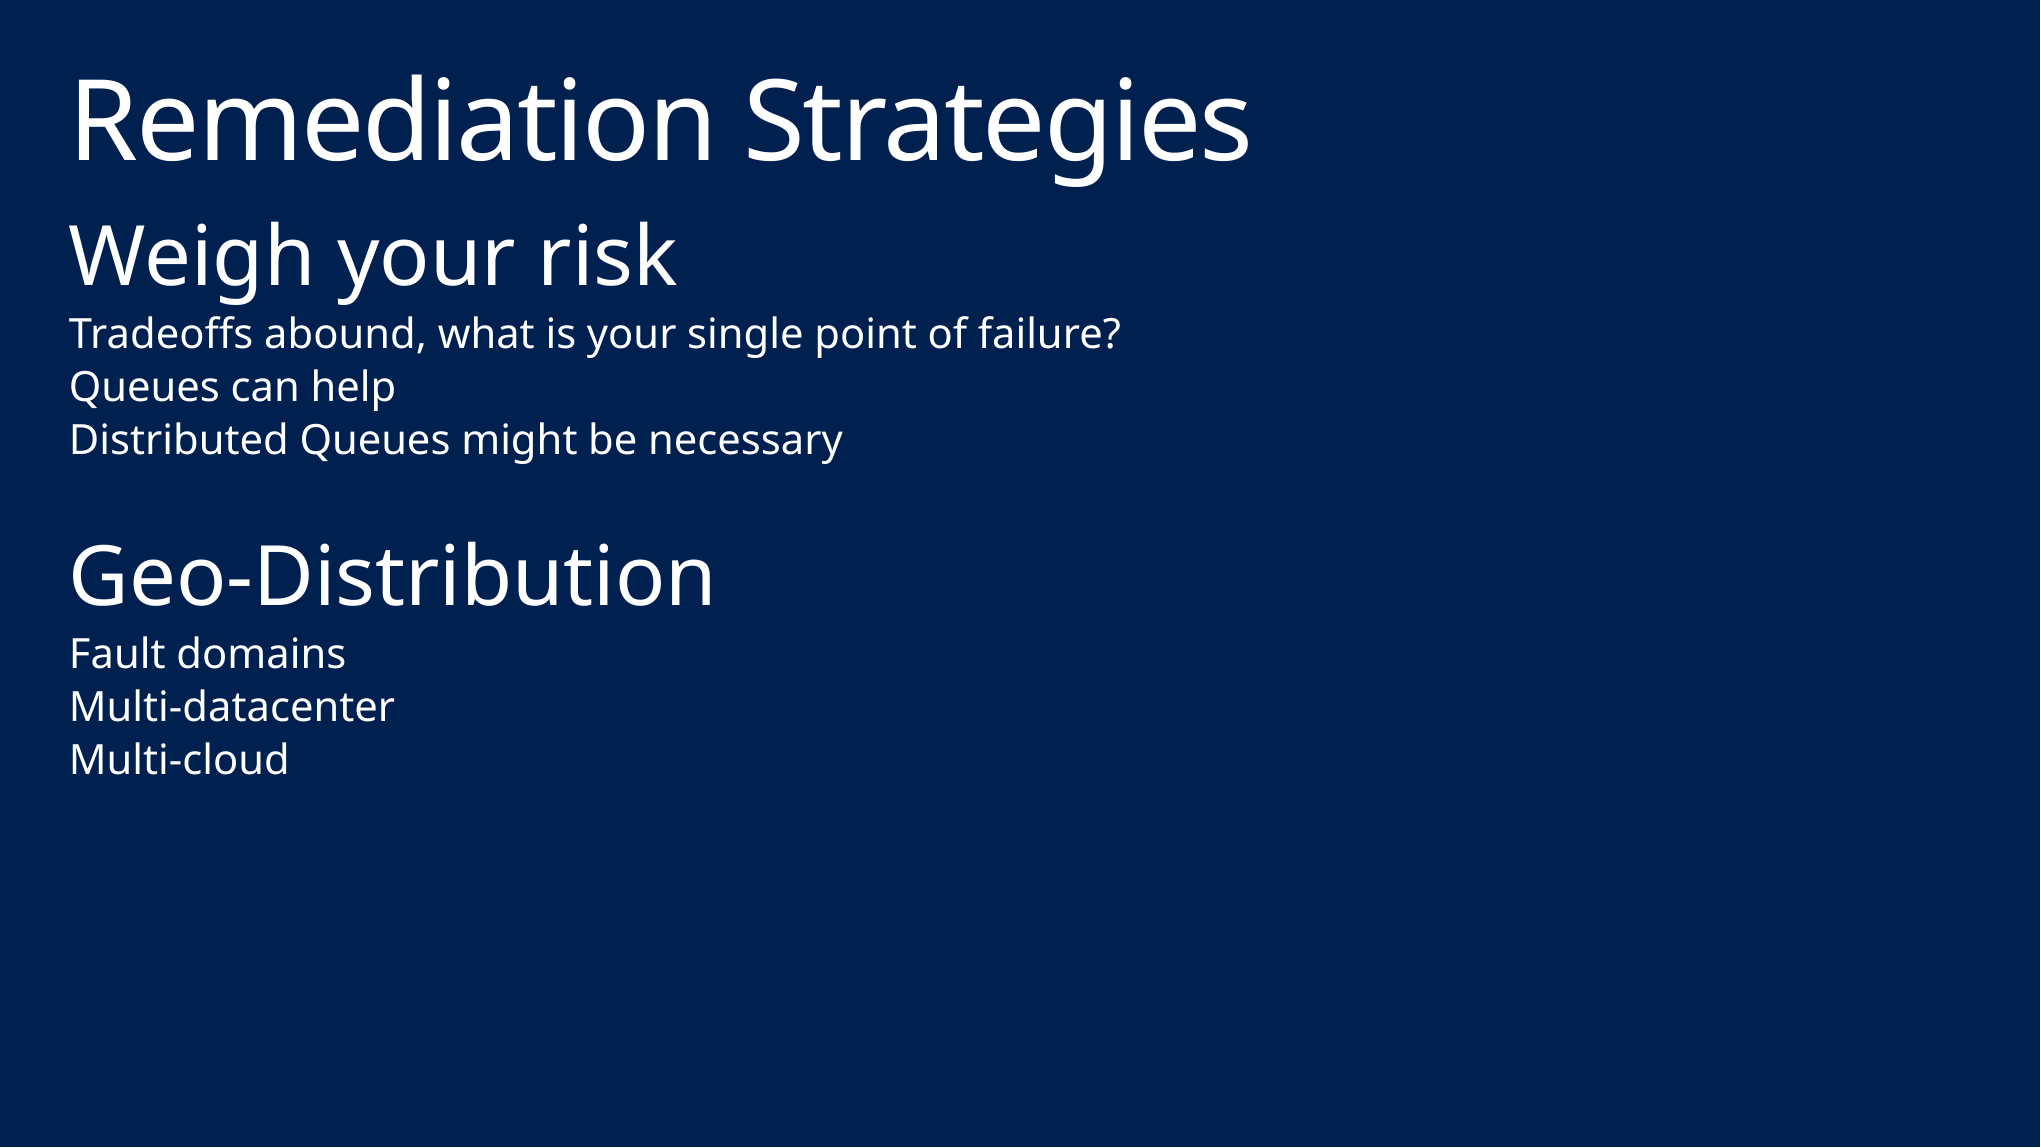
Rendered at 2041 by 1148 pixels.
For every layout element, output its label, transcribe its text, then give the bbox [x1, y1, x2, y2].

title Remediation Strategies [45, 48, 1996, 198]
list Weigh your risk Tradeoffs abound, what is your single point of failure? Queues can help Distributed Queues might be necessary Geo-Distribution Fault domains Multi-datacenter Multi-cloud [45, 198, 1996, 820]
